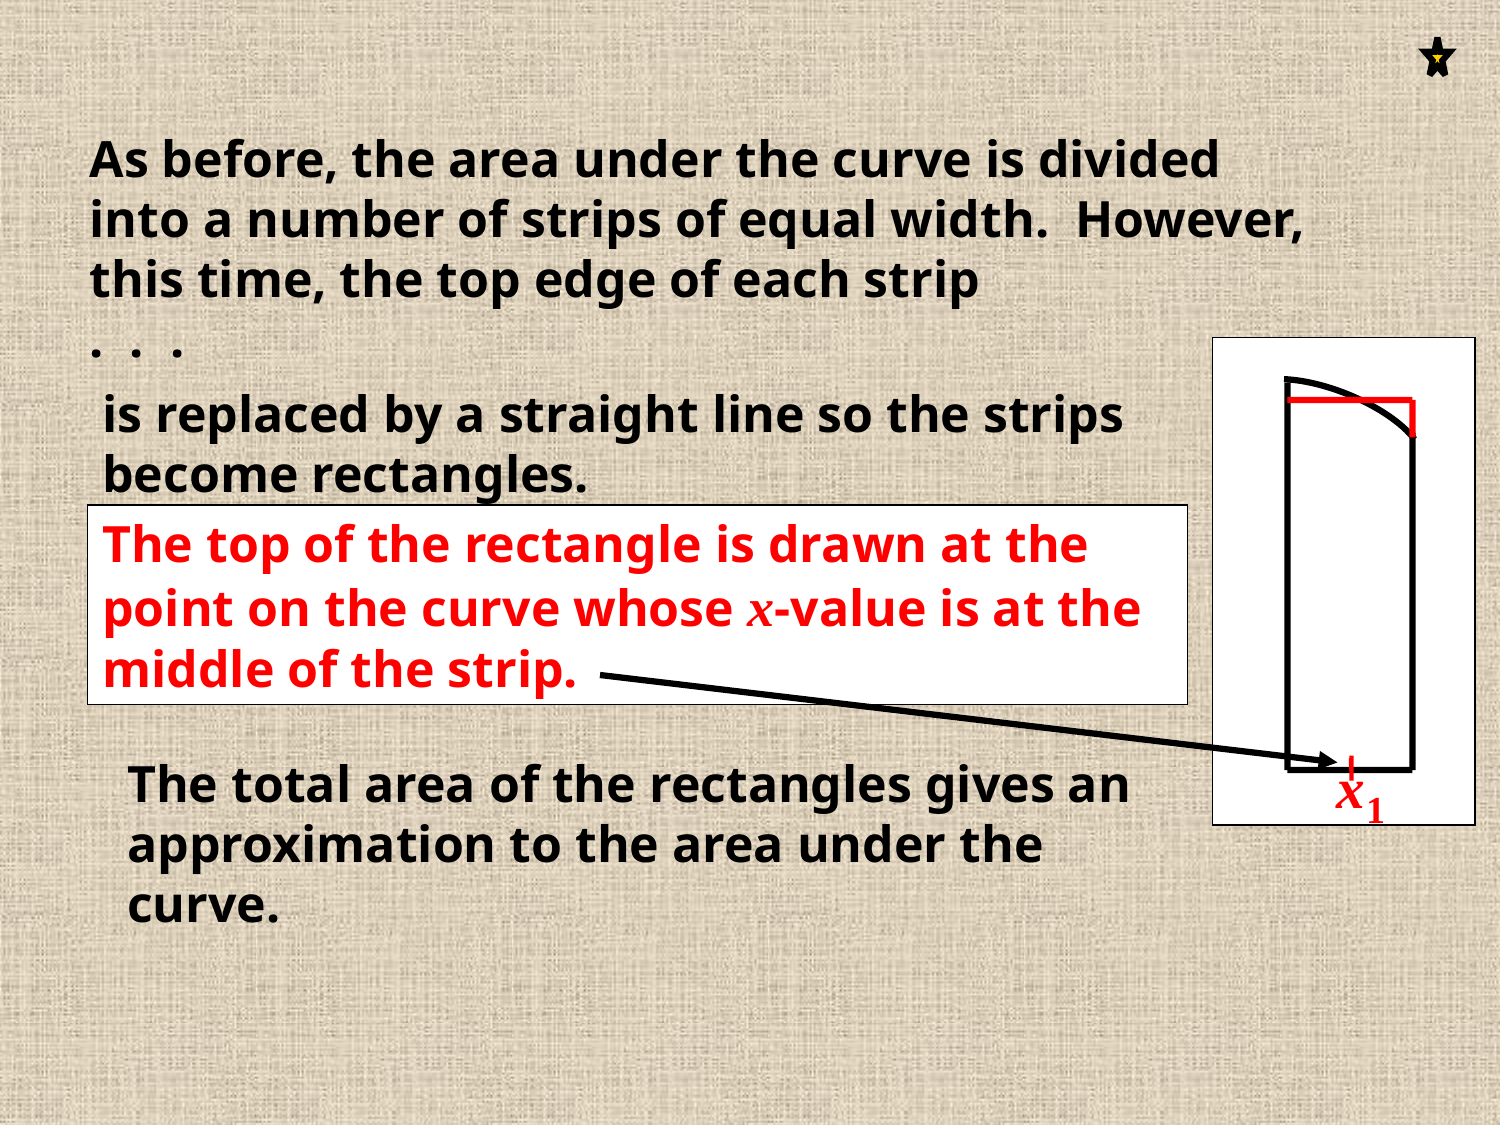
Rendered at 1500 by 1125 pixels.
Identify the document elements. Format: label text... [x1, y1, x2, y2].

text_box The top of the rectangle is drawn at the point on the curve whose x-value is at the middle of the strip. [87, 505, 1188, 705]
text_box [1425, 37, 1450, 75]
text_box As before, the area under the curve is divided into a number of strips of equal width. However, this time, the top edge of each strip . . . [75, 120, 1325, 375]
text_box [1322, 751, 1392, 830]
text_box The total area of the rectangles gives an approximation to the area under the curve. [112, 745, 1213, 940]
picture [0, 0, 1500, 1125]
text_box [1212, 337, 1476, 826]
text_box is replaced by a straight line so the strips become rectangles. [87, 375, 1188, 505]
